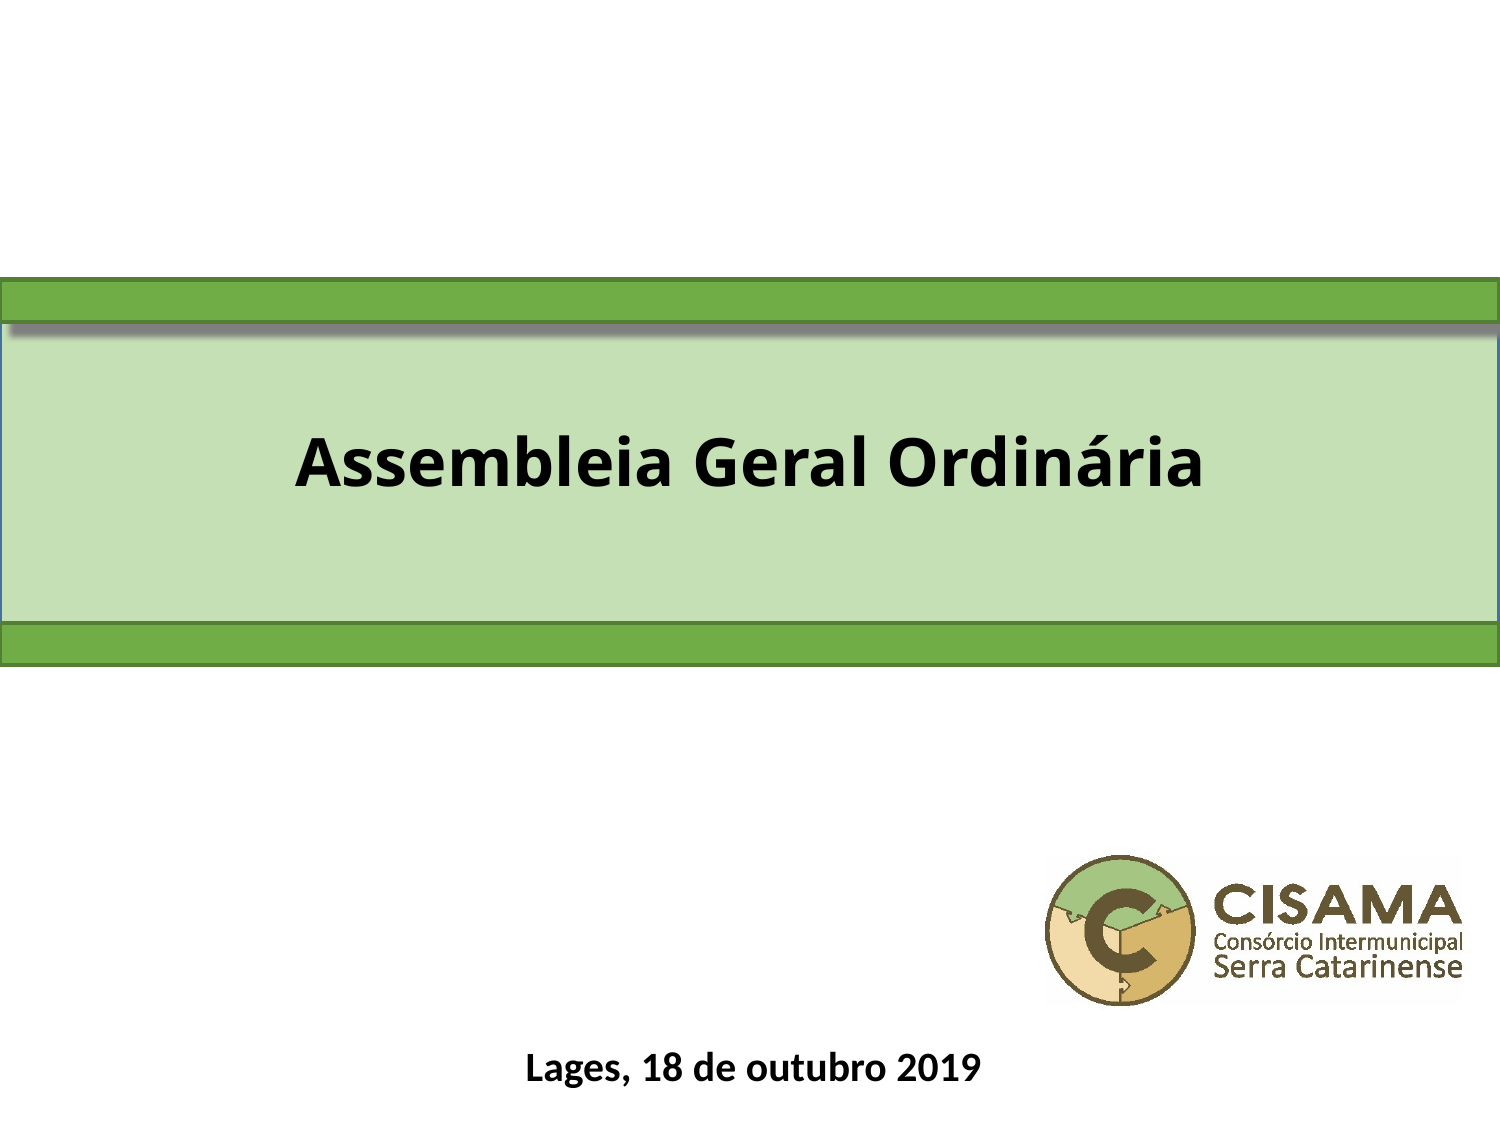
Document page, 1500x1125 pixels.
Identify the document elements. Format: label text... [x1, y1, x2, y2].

text_box Assembleia Geral Ordinária [30, 341, 1472, 580]
text_box [0, 323, 1500, 621]
picture [1045, 855, 1475, 1017]
text_box Lages, 18 de outubro 2019 [85, 1032, 1423, 1098]
text_box [0, 621, 1500, 667]
text_box [0, 279, 1500, 323]
